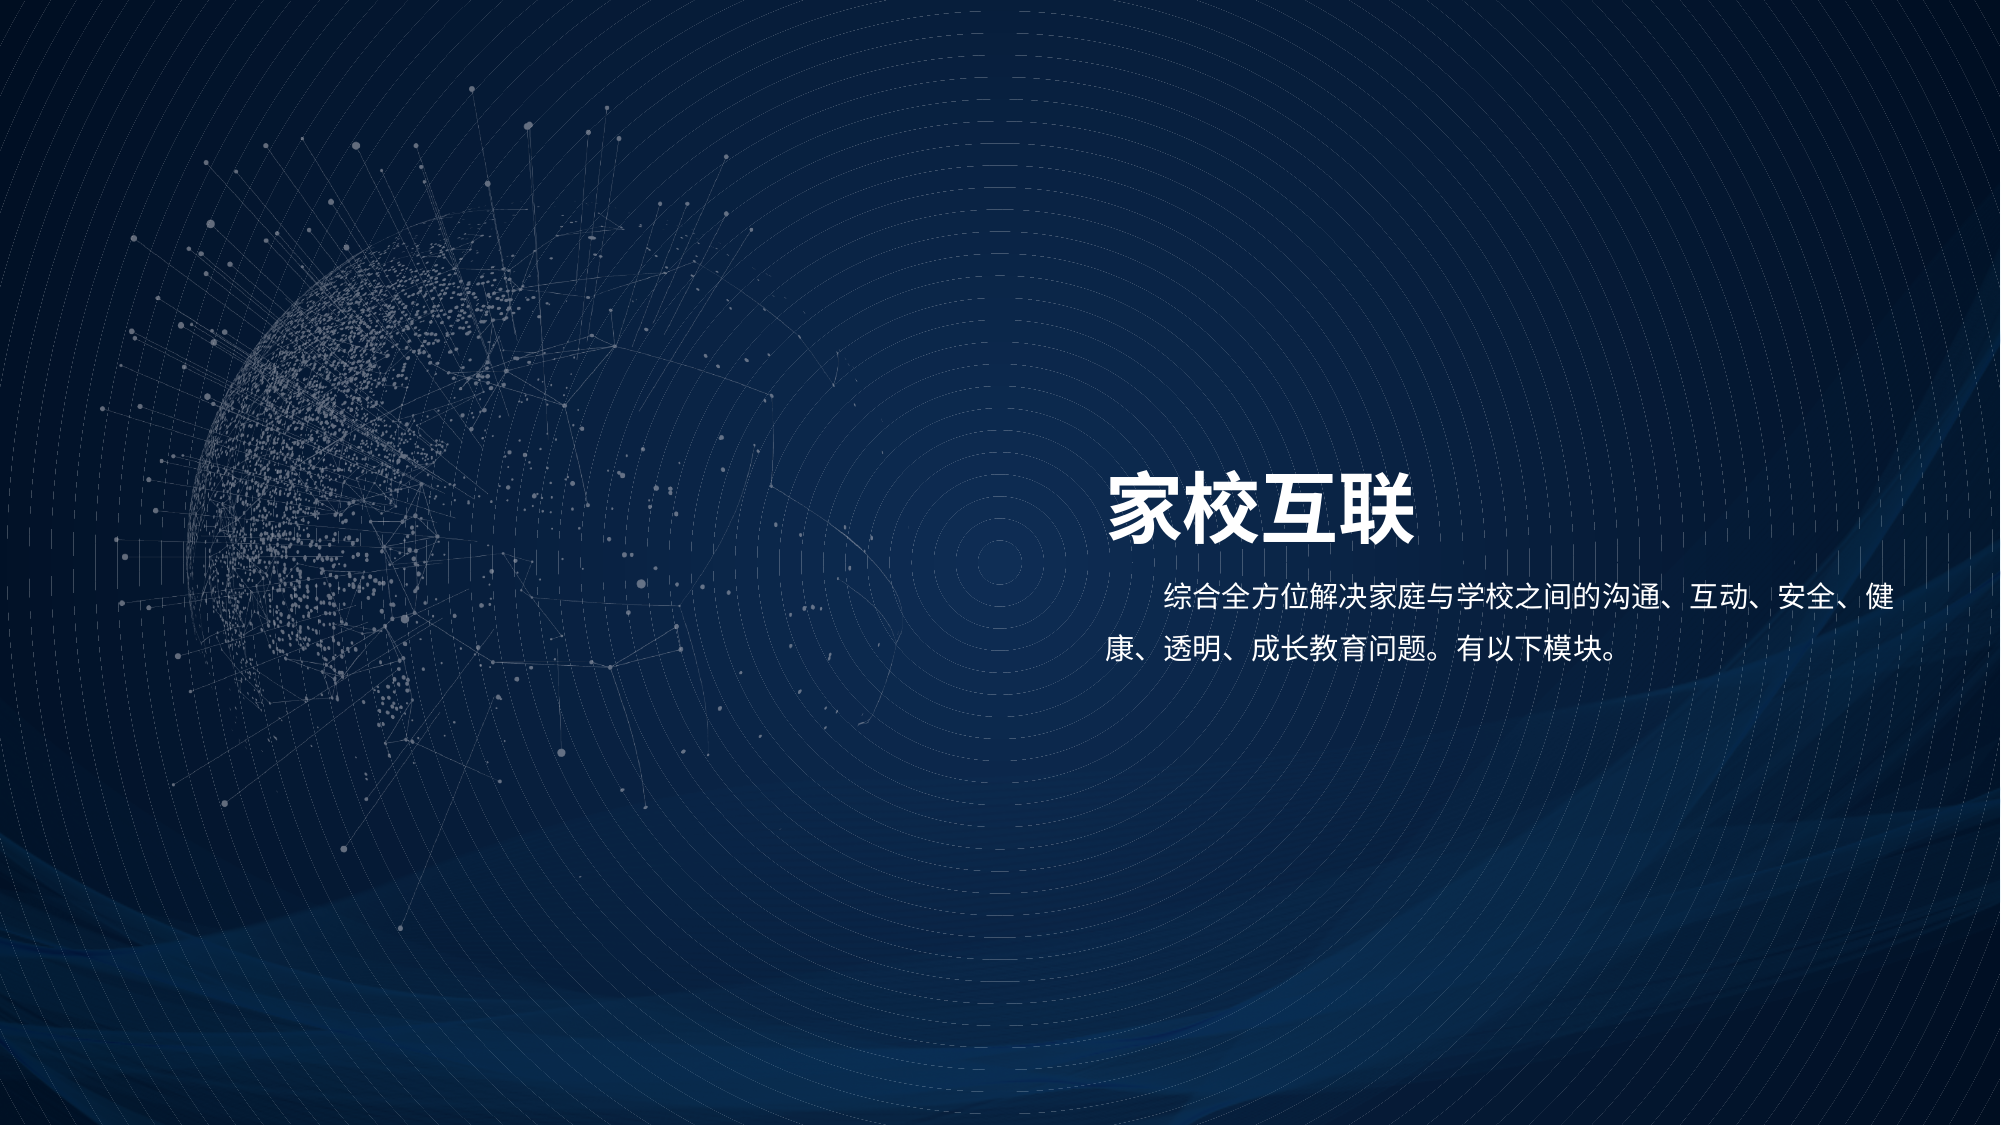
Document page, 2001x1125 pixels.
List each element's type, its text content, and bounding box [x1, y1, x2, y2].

text_box 家校互联 [1090, 452, 1729, 553]
picture [0, 0, 1044, 1034]
text_box 综合全方位解决家庭与学校之间的沟通、互动、安全、健康、透明、成长教育问题。有以下模块。 [1090, 553, 1933, 673]
